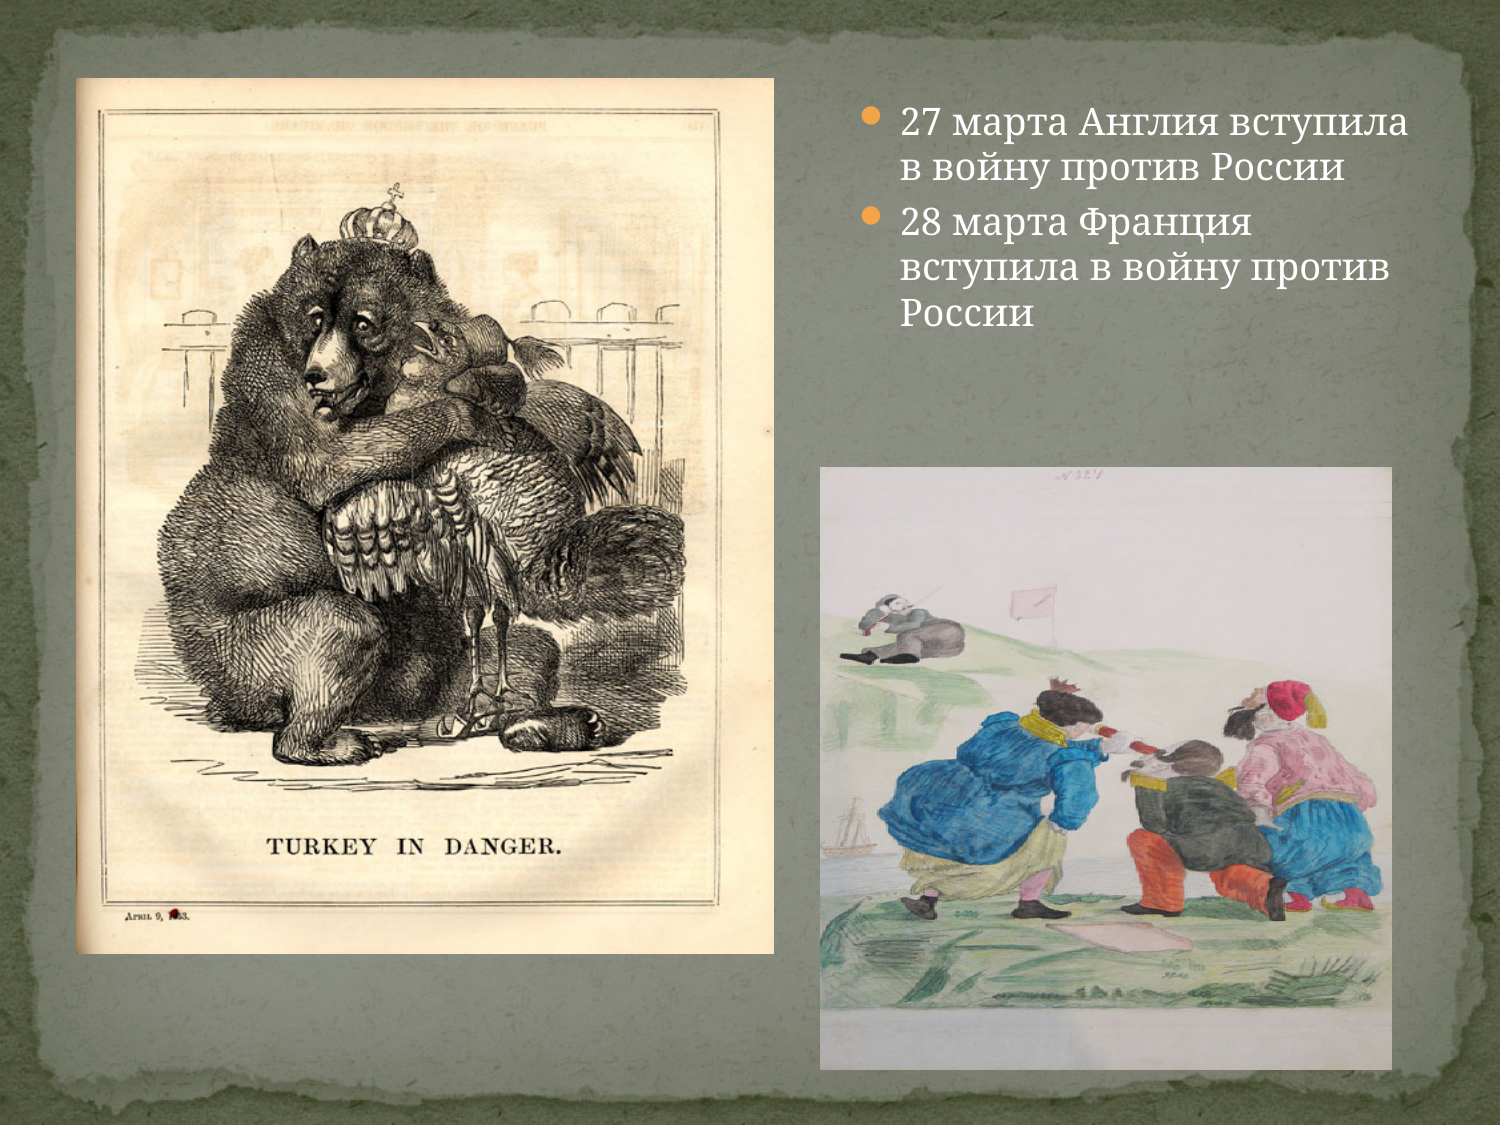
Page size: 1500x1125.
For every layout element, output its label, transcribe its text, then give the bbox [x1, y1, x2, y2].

picture [820, 467, 1392, 1070]
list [78, 80, 772, 953]
title . [74, 24, 1425, 225]
list 27 марта Англия вступила в войну против России 28 марта Франция вступила в войну против России [844, 90, 1436, 374]
